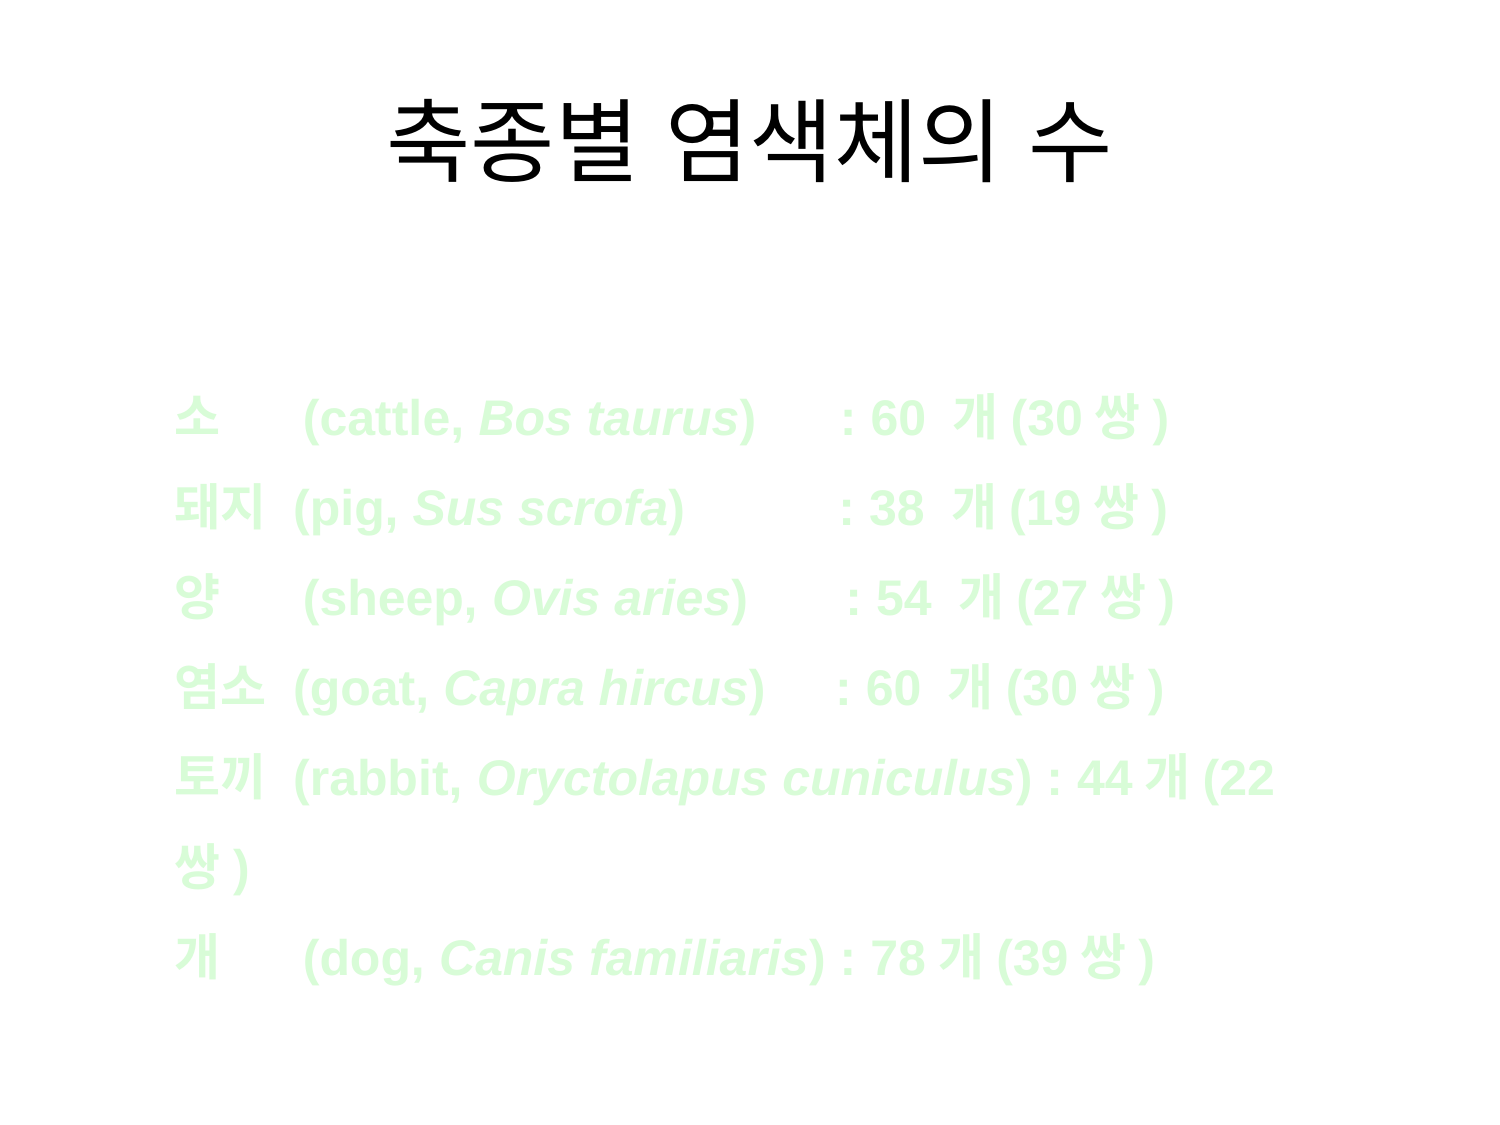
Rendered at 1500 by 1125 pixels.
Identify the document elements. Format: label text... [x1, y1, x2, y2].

title 축종별 염색체의 수 [75, 45, 1425, 233]
text_box 소 (cattle, Bos taurus) : 60 개(30쌍) 돼지 (pig, Sus scrofa) : 38 개(19쌍) 양 (sheep, Ovis aries) : 54 개(27쌍) 염소 (goat, Capra hircus) : 60 개(30쌍) 토끼 (rabbit, Oryctolapus cuniculus) : 44개(22쌍) 개 (dog, Canis familiaris) : 78개(39쌍) [159, 347, 1338, 993]
